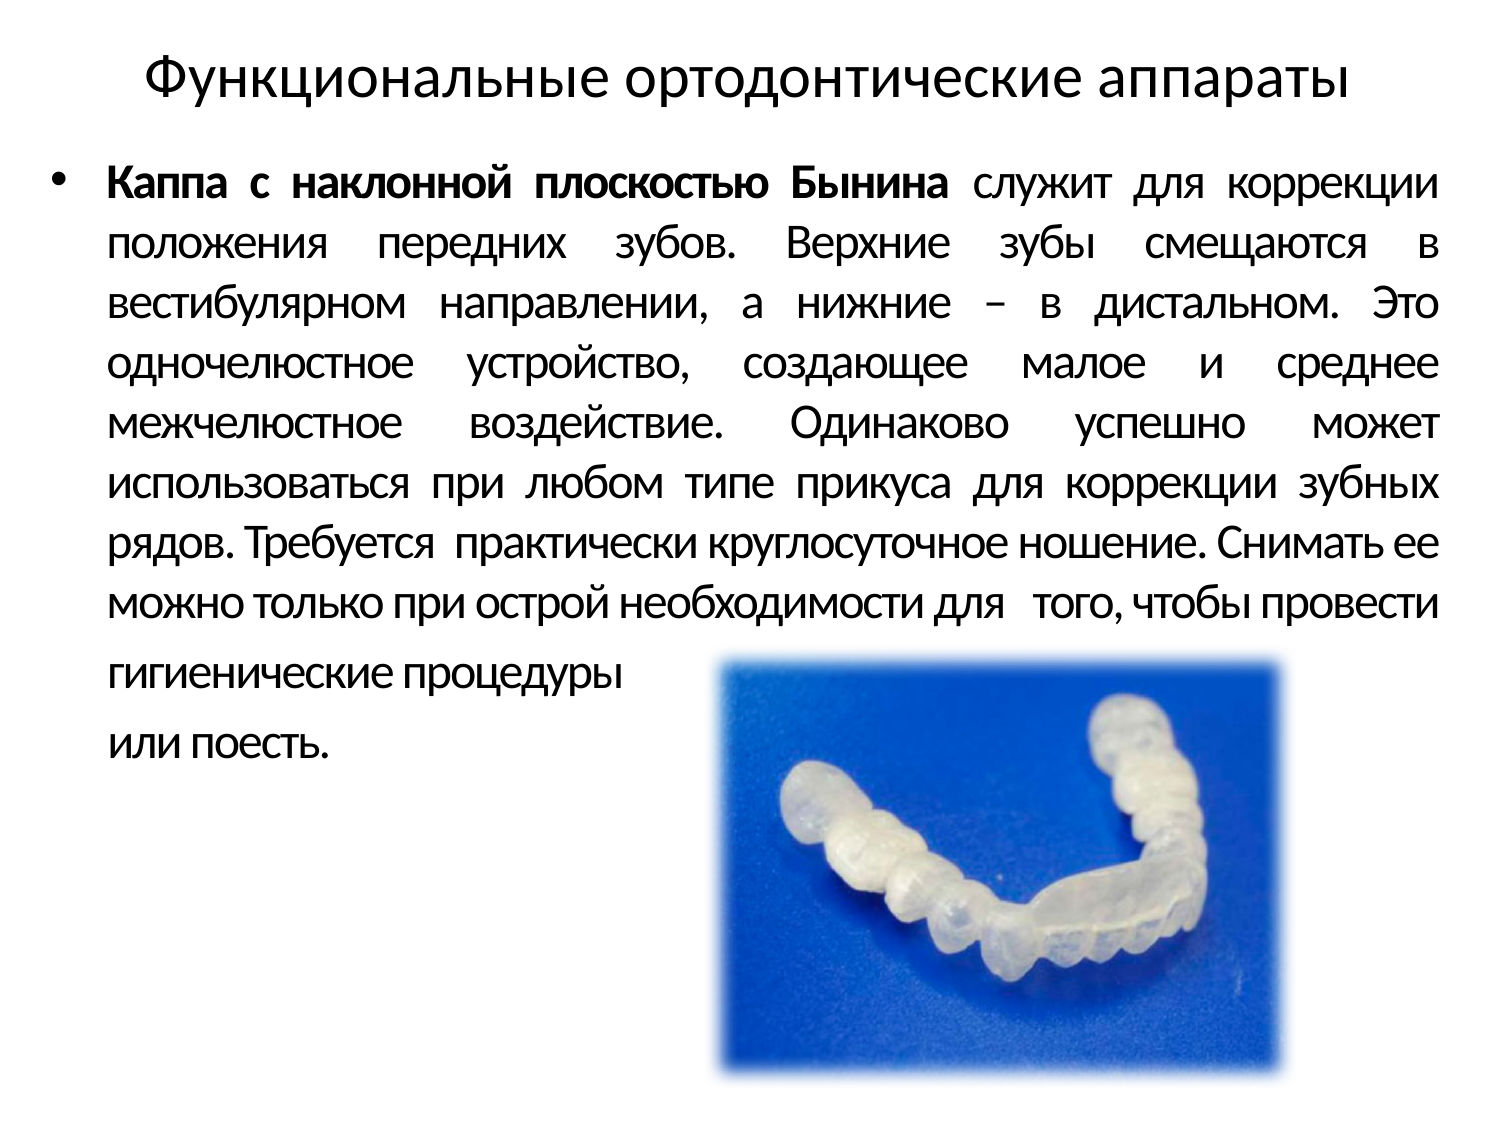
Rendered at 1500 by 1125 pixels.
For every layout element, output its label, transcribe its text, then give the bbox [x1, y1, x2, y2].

title Функциональные ортодонтические аппараты [76, 30, 1421, 114]
picture [702, 644, 1297, 1091]
list Каппа с наклонной плоскостью Бынина служит для коррекции положения передних зубов. Верхние зубы смещаются в вестибулярном направлении, а нижние – в дистальном. Это одночелюстное устройство, создающее малое и среднее межчелюстное воздействие. Одинаково успешно может использоваться при любом типе прикуса для коррекции зубных рядов. Требуется практически круглосуточное ношение. Снимать ее можно только при острой необходимости для того, чтобы провести гигиенические процедуры или поесть. [34, 140, 1454, 884]
